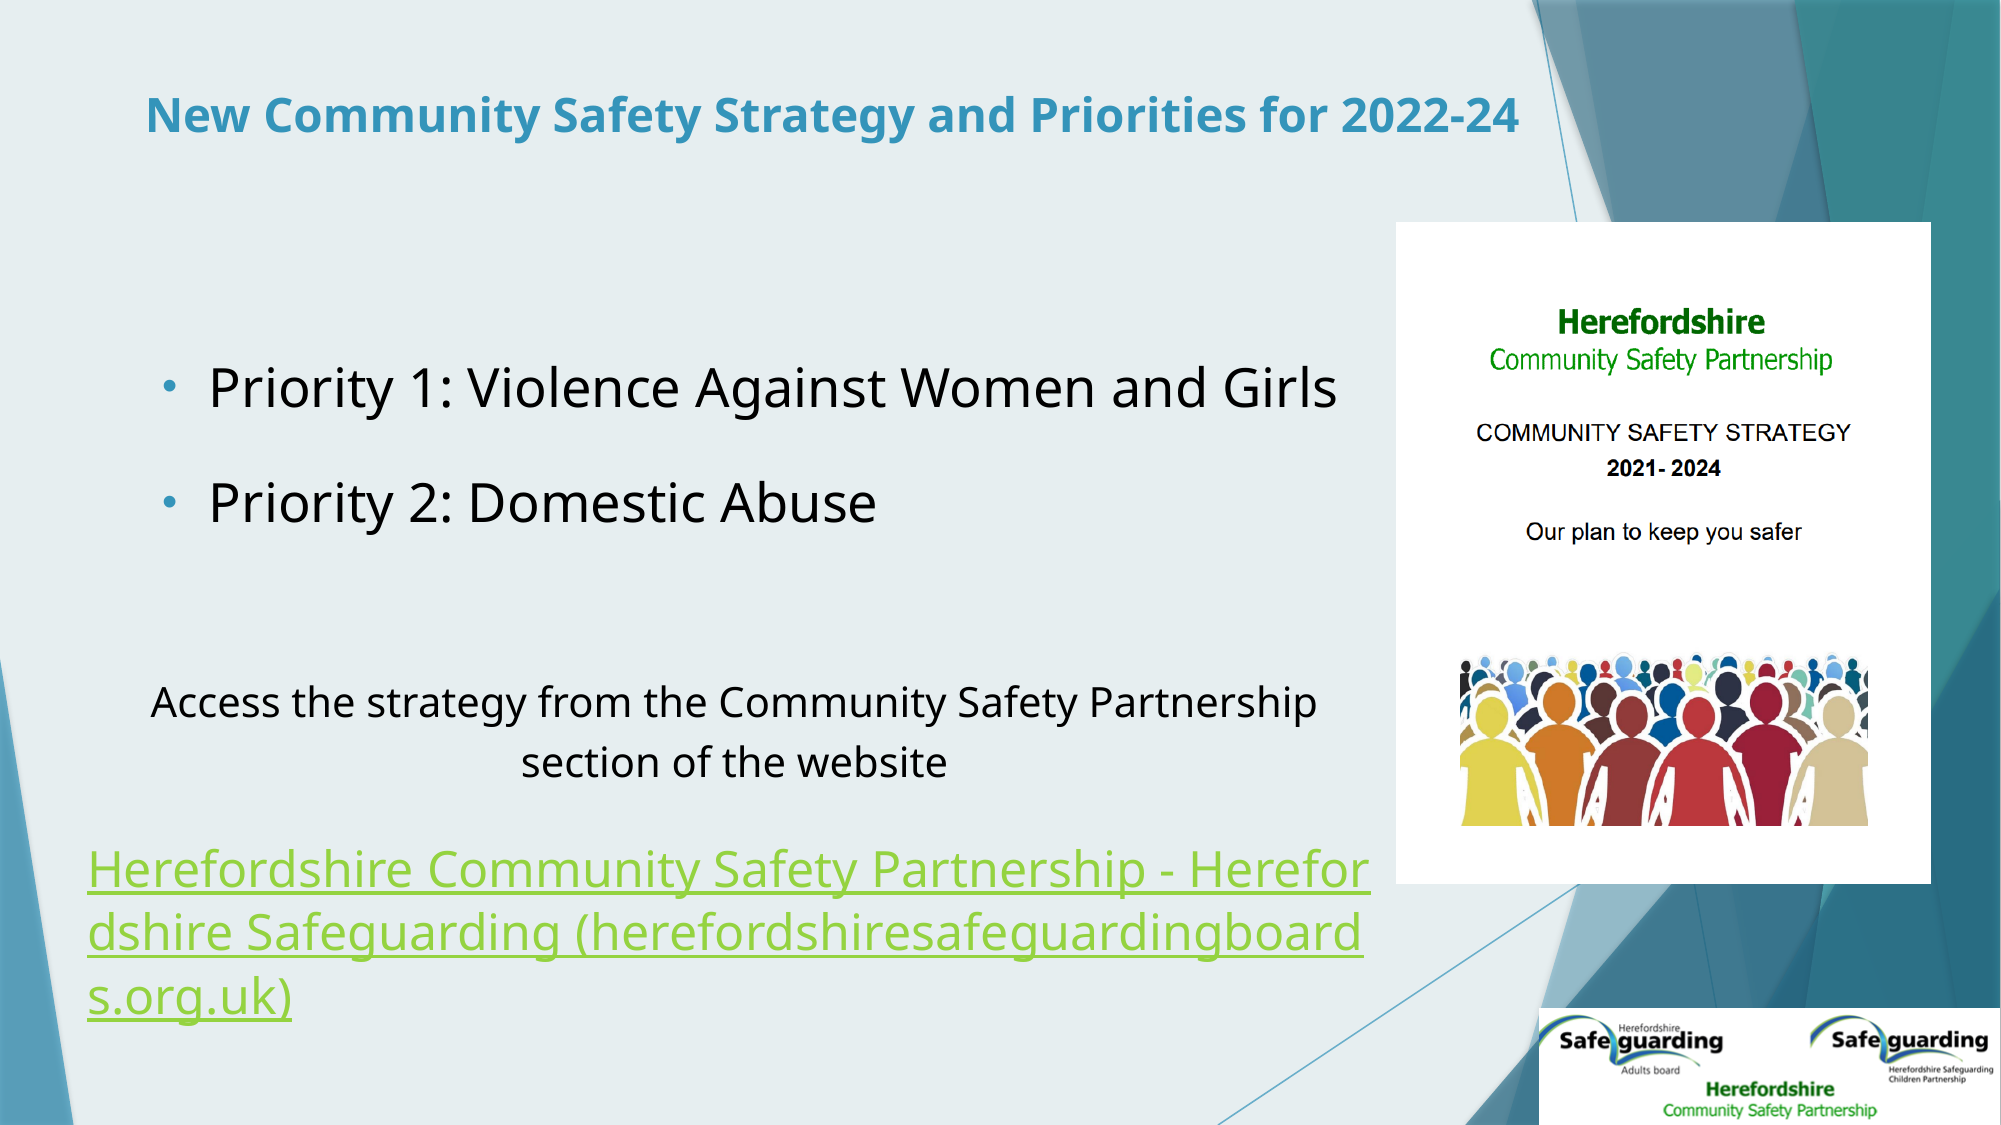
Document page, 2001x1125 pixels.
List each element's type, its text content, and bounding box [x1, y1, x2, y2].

picture [1539, 1008, 2000, 1125]
picture [1396, 221, 1932, 884]
title New Community Safety Strategy and Priorities for 2022-24 [127, 78, 1539, 209]
list Priority 1: Violence Against Women and Girls Priority 2: Domestic Abuse Access the strategy from the Community Safety Partnership section of the website Herefordshire Community Safety Partnership - Herefordshire Safeguarding (herefordshiresafeguardingboards.org.uk) [72, 332, 1397, 1125]
